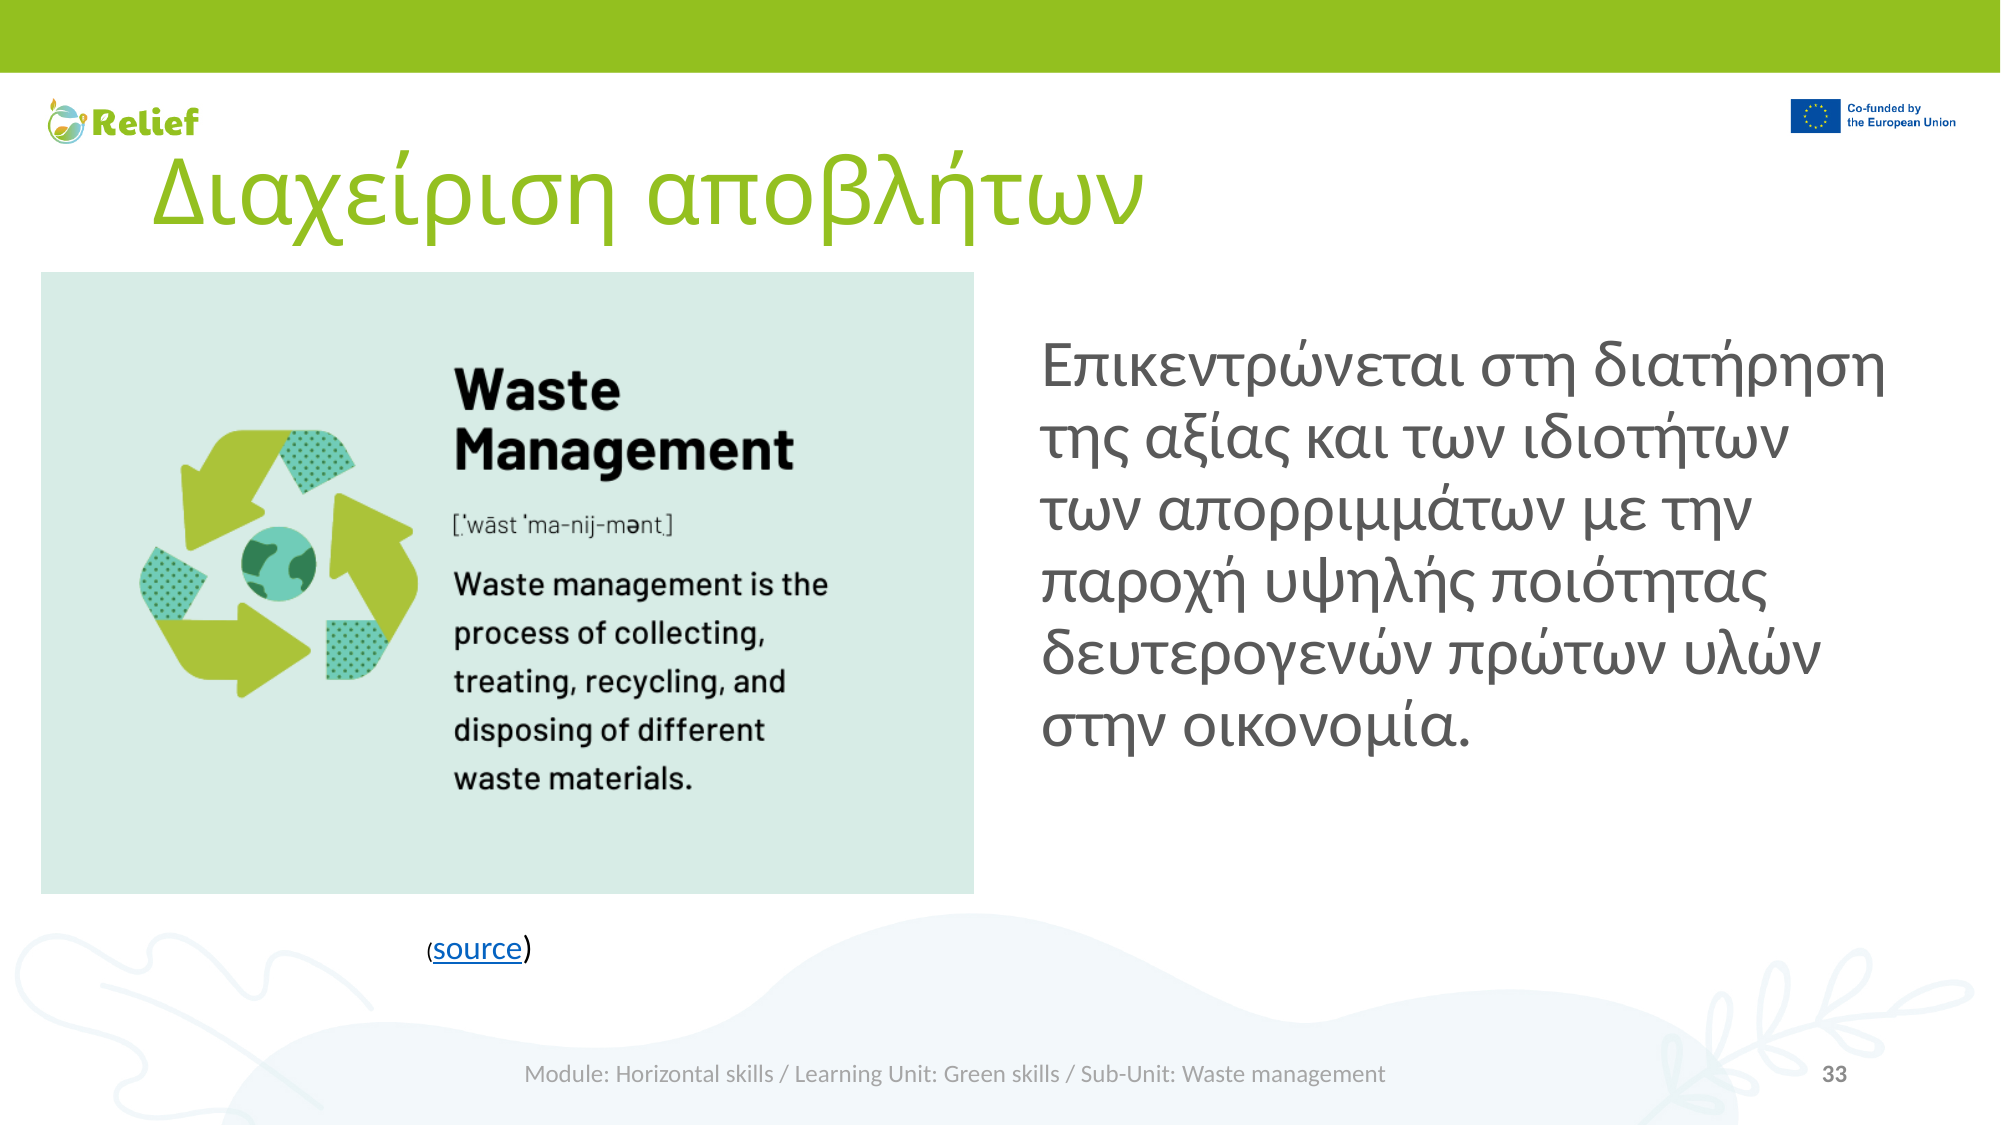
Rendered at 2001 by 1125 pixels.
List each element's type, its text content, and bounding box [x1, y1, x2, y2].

text_box (source) [406, 918, 609, 988]
footer Module: Horizontal skills / Learning Unit: Green skills / Sub-Unit: Waste management [137, 1023, 1775, 1122]
picture [0, 0, 2001, 1125]
list Επικεντρώνεται στη διατήρηση της αξίας και των ιδιοτήτων των απορριμμάτων με την παροχή υψηλής ποιότητας δευτερογενών πρώτων υλών στην οικονομία. [1026, 320, 1904, 906]
slide_number 33 [1787, 1042, 1863, 1103]
title Διαχείριση αποβλήτων [137, 111, 1863, 278]
